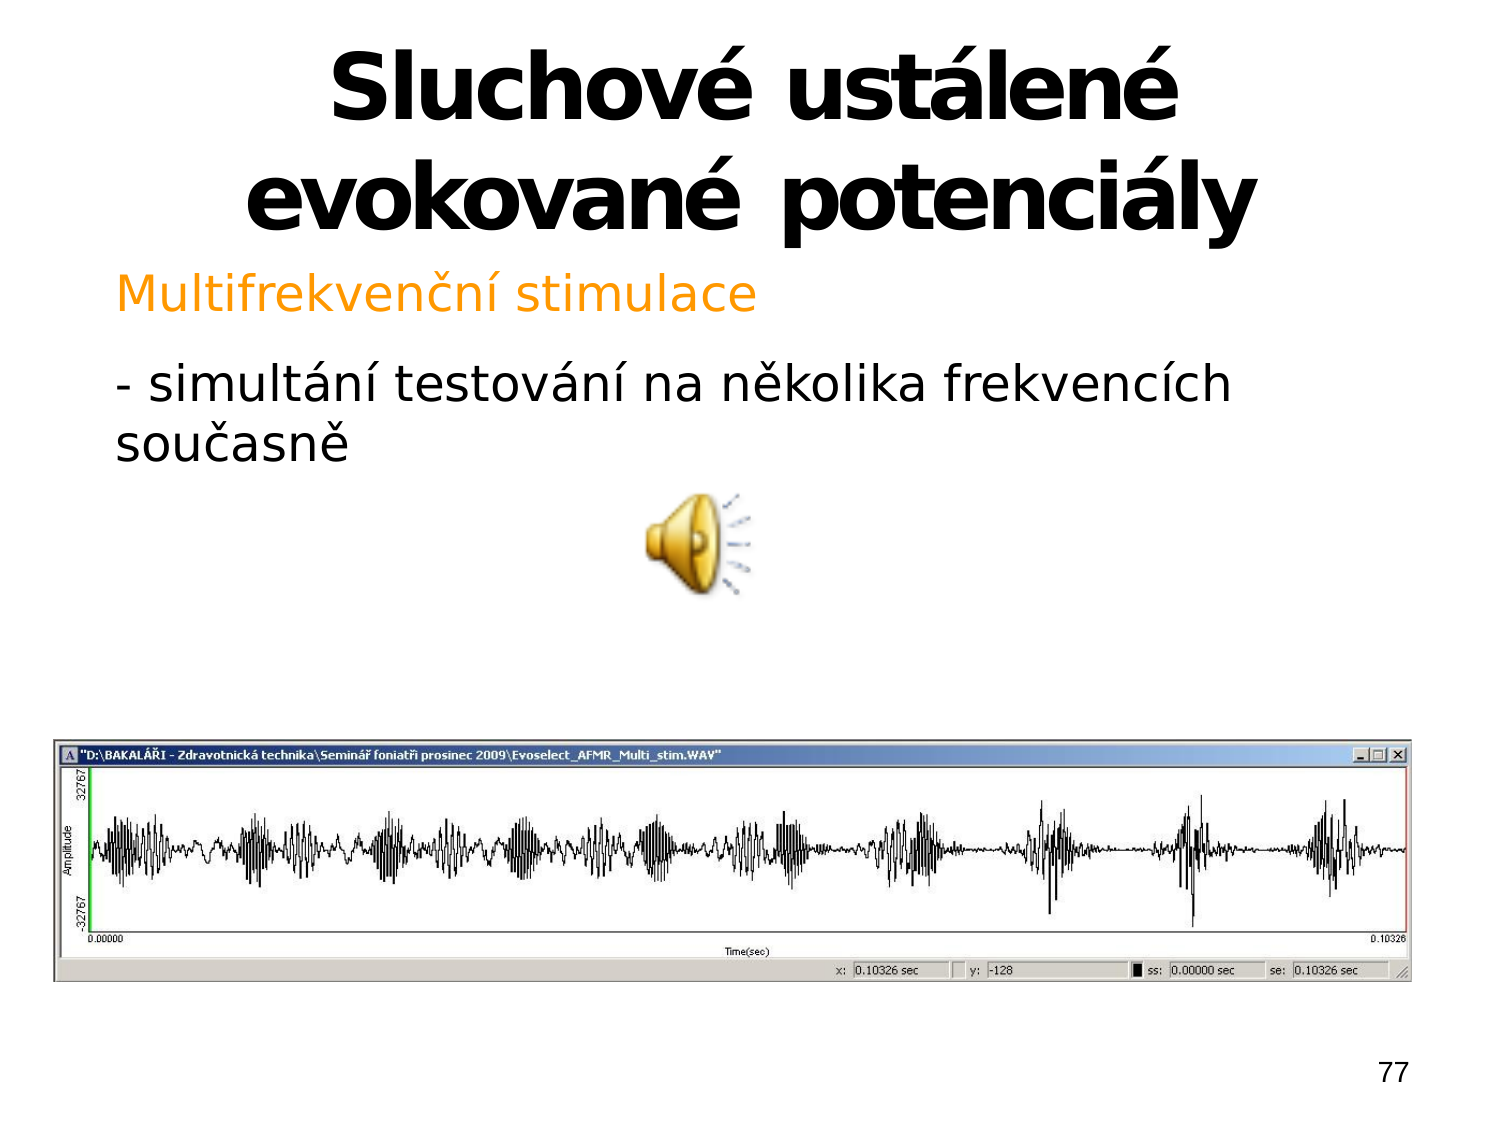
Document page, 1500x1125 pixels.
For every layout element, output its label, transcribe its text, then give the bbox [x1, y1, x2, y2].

text_box Multifrekvenční stimulace - simultání testování na několika frekvencích současně [113, 229, 1330, 472]
slide_number 77 [1079, 1046, 1425, 1103]
text_box [643, 491, 762, 610]
title Sluchové ustálené evokované potenciály [100, 25, 1402, 249]
text_box [53, 739, 1412, 982]
